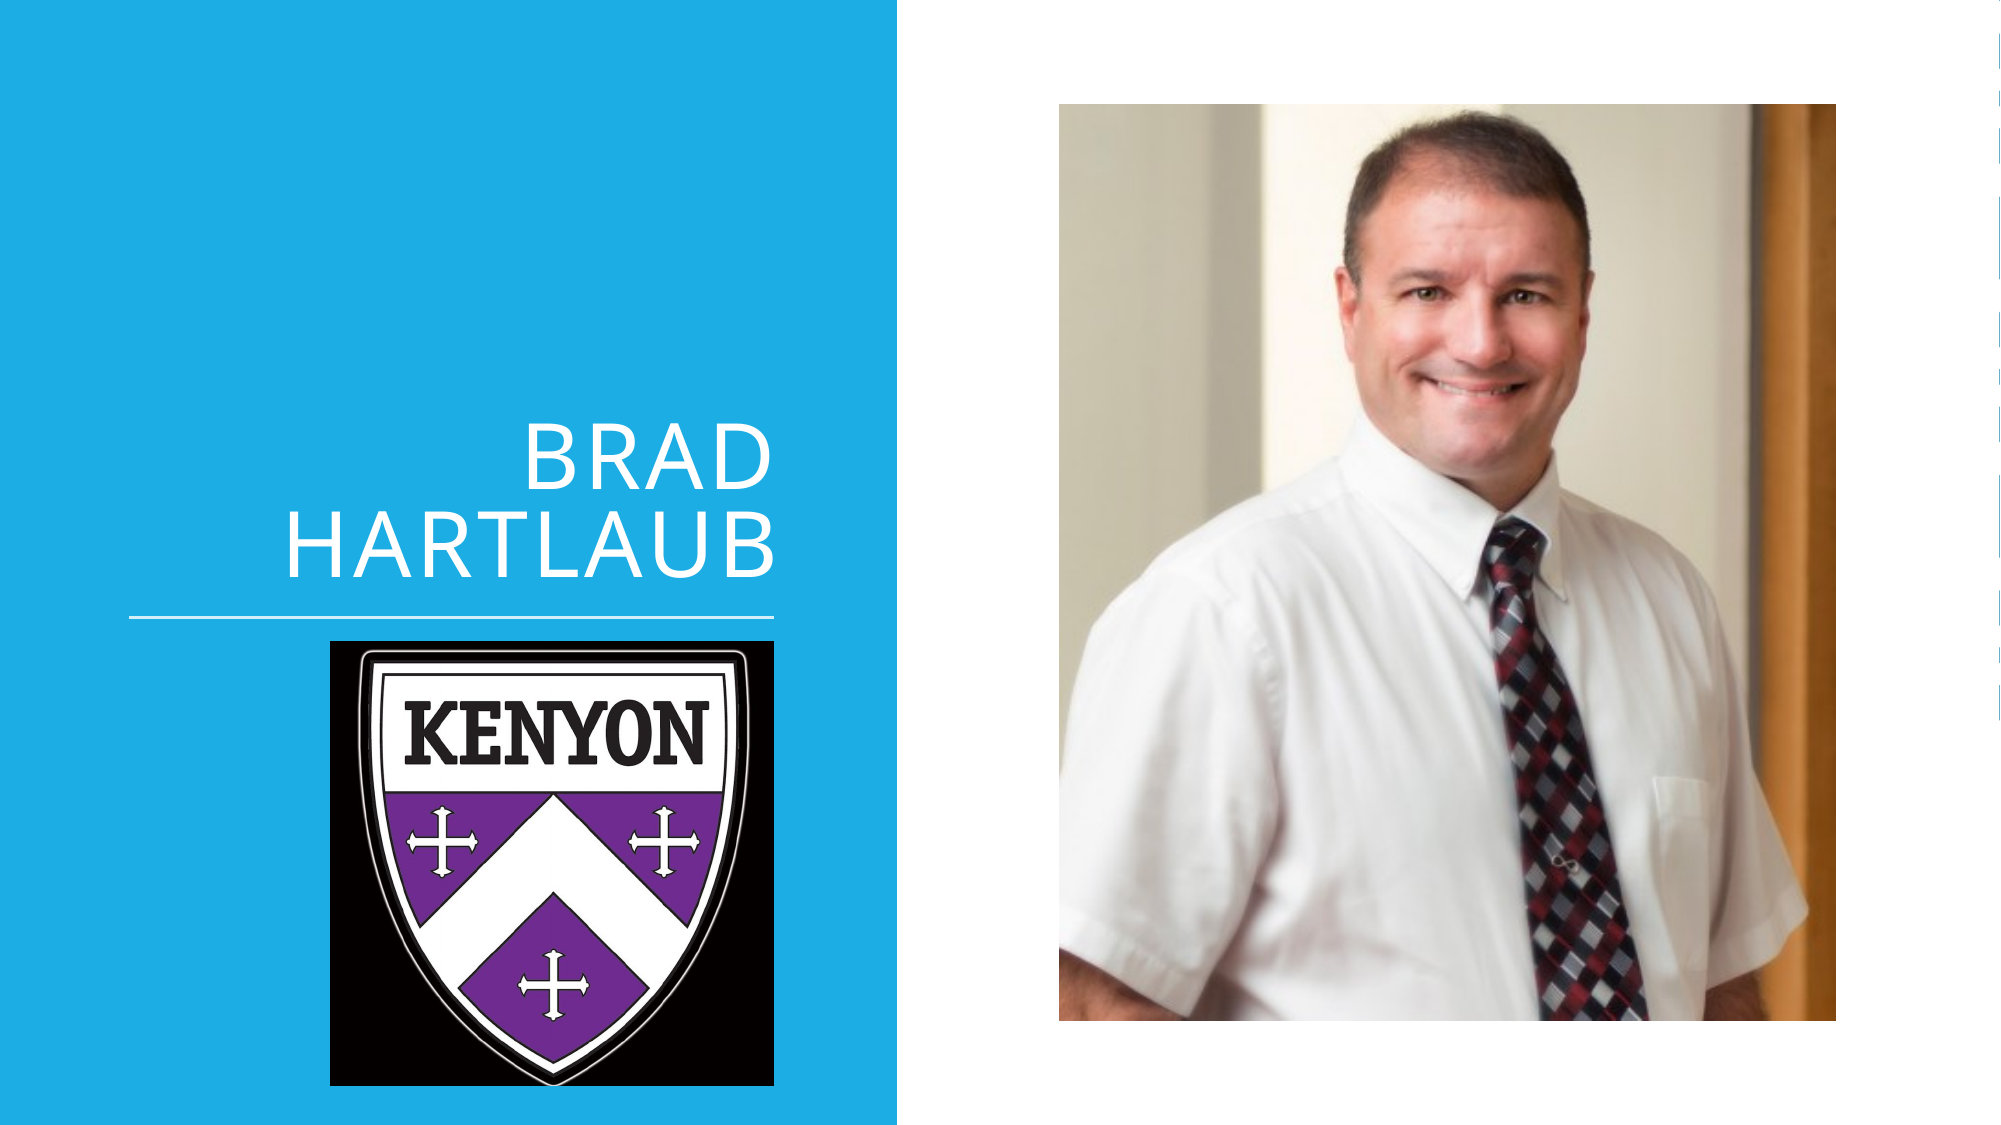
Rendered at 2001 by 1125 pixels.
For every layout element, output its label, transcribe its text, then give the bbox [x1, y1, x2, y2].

picture [329, 641, 775, 1086]
text_box [0, 0, 898, 1125]
text_box [898, 0, 2000, 1125]
title Brad Hartlaub [104, 104, 795, 603]
picture [1059, 104, 1836, 1021]
